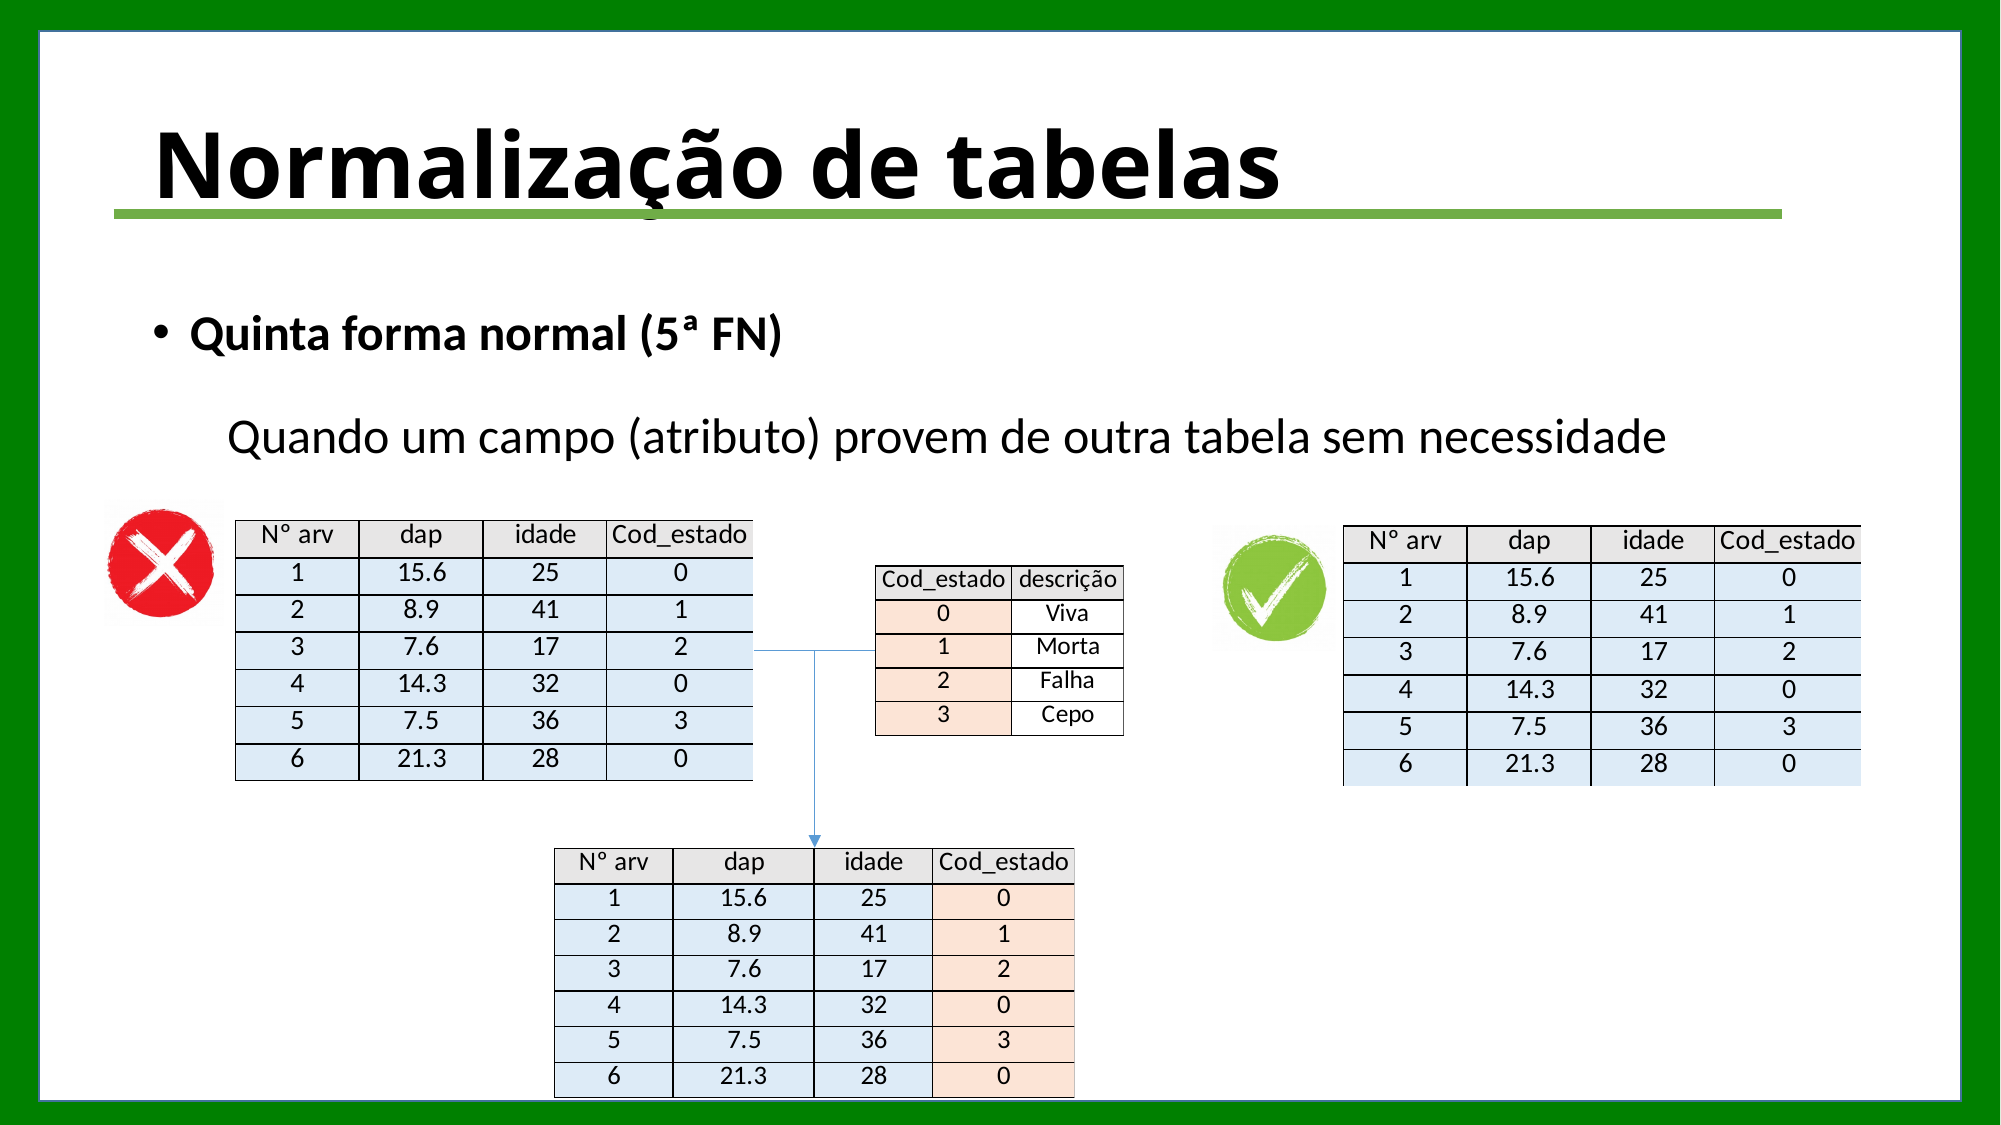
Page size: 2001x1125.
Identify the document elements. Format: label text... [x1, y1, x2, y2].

picture [1212, 525, 1336, 651]
picture [1342, 525, 1863, 788]
picture [874, 565, 1125, 737]
title Normalização de tabelas [137, 59, 1863, 278]
picture [234, 519, 755, 782]
list Quinta forma normal (5ª FN) Quando um campo (atributo) provem de outra tabela sem necessidade [137, 299, 1863, 1014]
picture [104, 499, 224, 626]
picture [553, 847, 1076, 1099]
